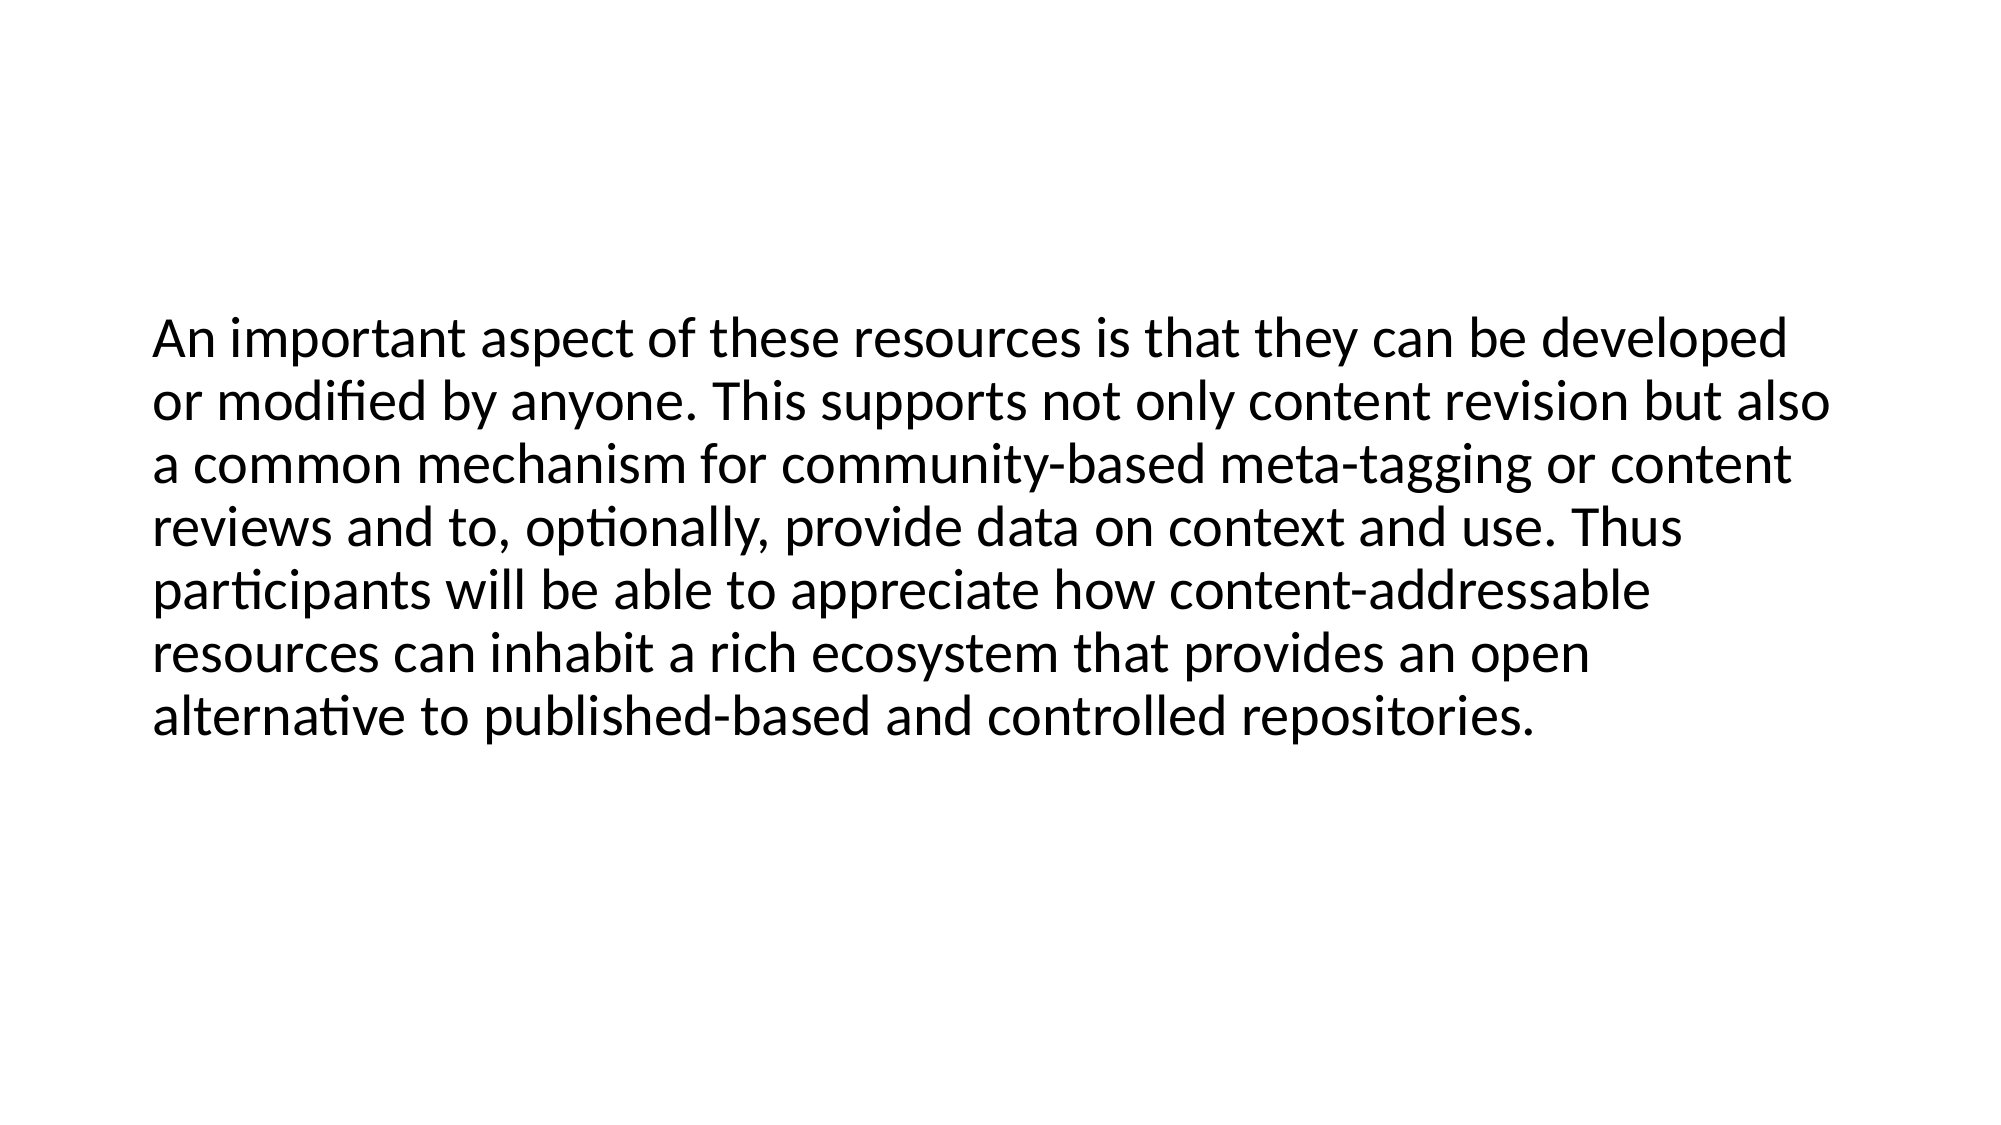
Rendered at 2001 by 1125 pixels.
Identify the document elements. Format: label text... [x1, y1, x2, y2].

list An important aspect of these resources is that they can be developed or modified by anyone. This supports not only content revision but also a common mechanism for community-based meta-tagging or content reviews and to, optionally, provide data on context and use. Thus participants will be able to appreciate how content-addressable resources can inhabit a rich ecosystem that provides an open alternative to published-based and controlled repositories. [137, 299, 1863, 1014]
